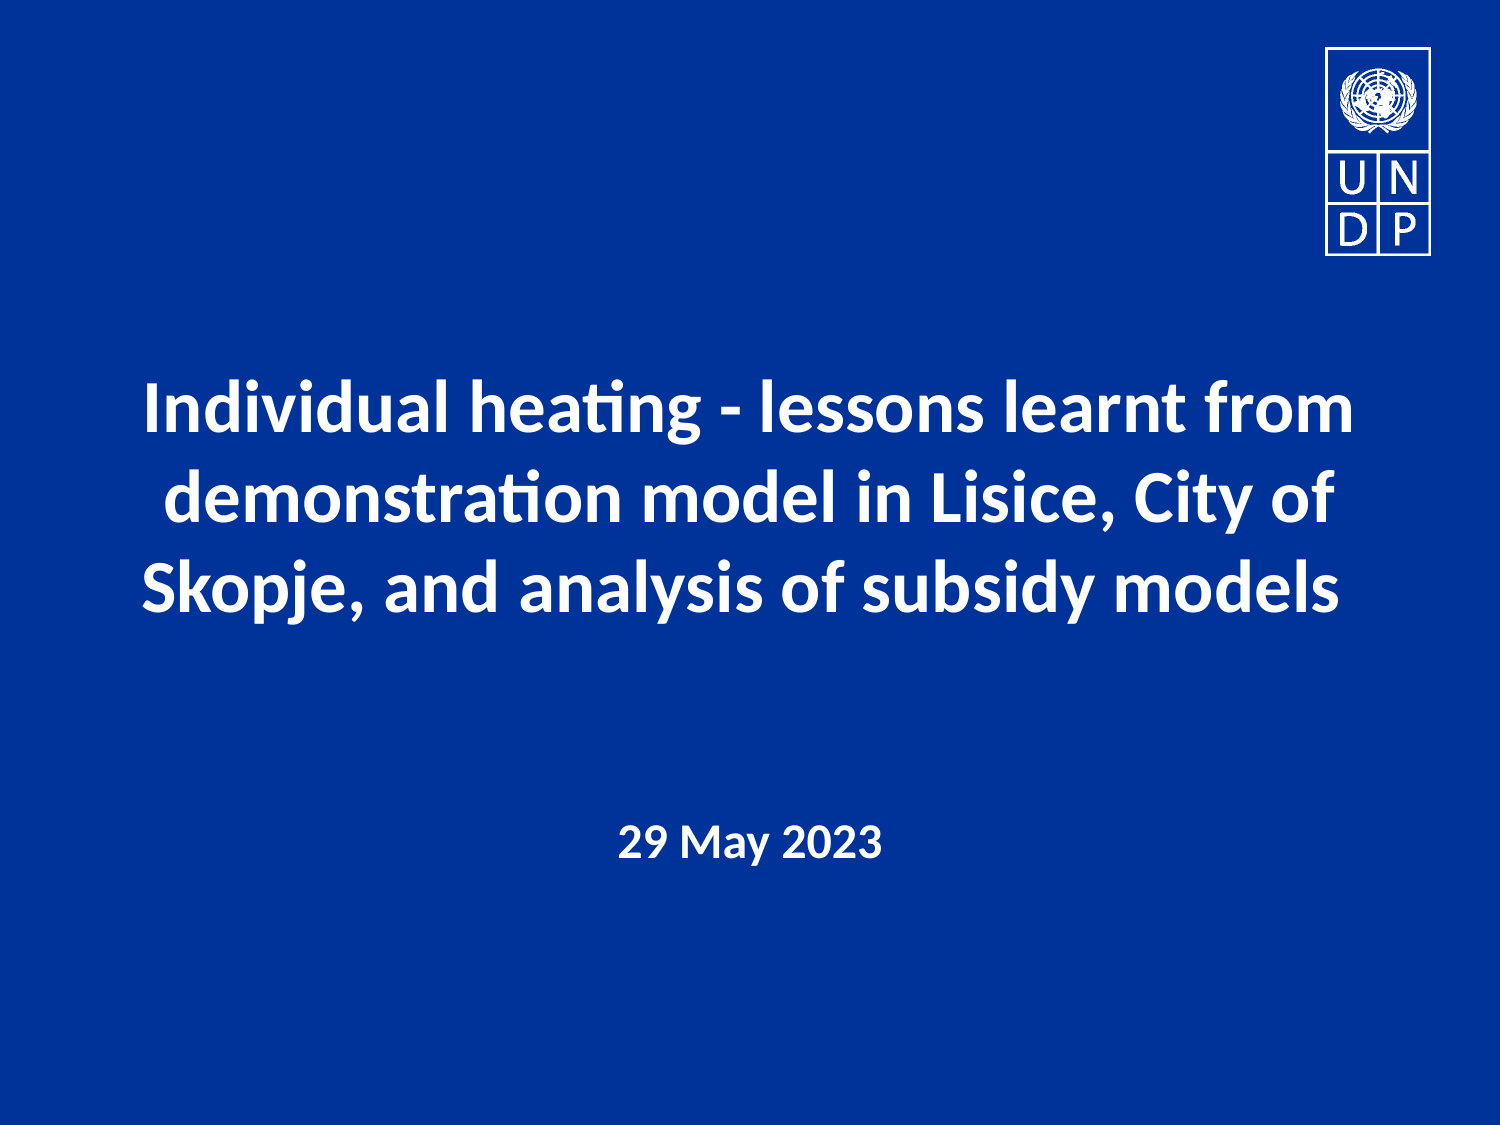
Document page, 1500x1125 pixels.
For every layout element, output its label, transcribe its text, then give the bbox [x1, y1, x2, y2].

picture [1325, 47, 1431, 256]
title Individual heating - lessons learnt from demonstration model in Lisice, City of Skopje, and analysis of subsidy models [112, 349, 1388, 653]
subtitle 29 May 2023 [122, 812, 1378, 925]
